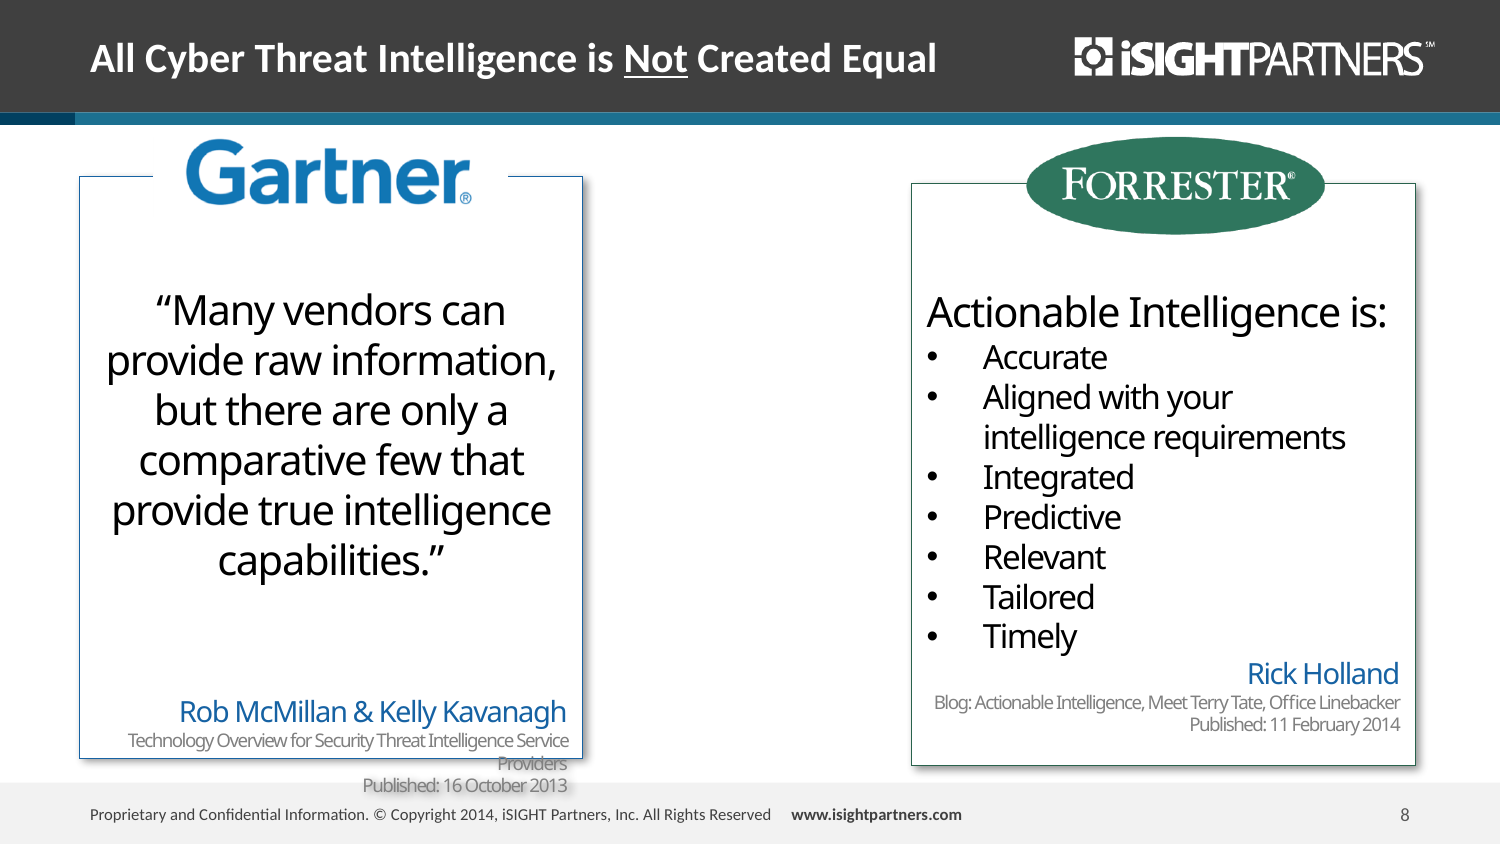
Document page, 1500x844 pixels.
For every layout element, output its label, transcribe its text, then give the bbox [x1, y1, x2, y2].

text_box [911, 135, 1416, 766]
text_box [78, 137, 583, 759]
picture [1106, 37, 1435, 76]
footer Proprietary and Confidential Information. © Copyright 2014, iSIGHT Partners, Inc. All Rights Reserved www.isightpartners.com [75, 795, 1066, 833]
title All Cyber Threat Intelligence is Not Created Equal [75, 9, 1106, 103]
text_box 8 [1121, 793, 1425, 834]
